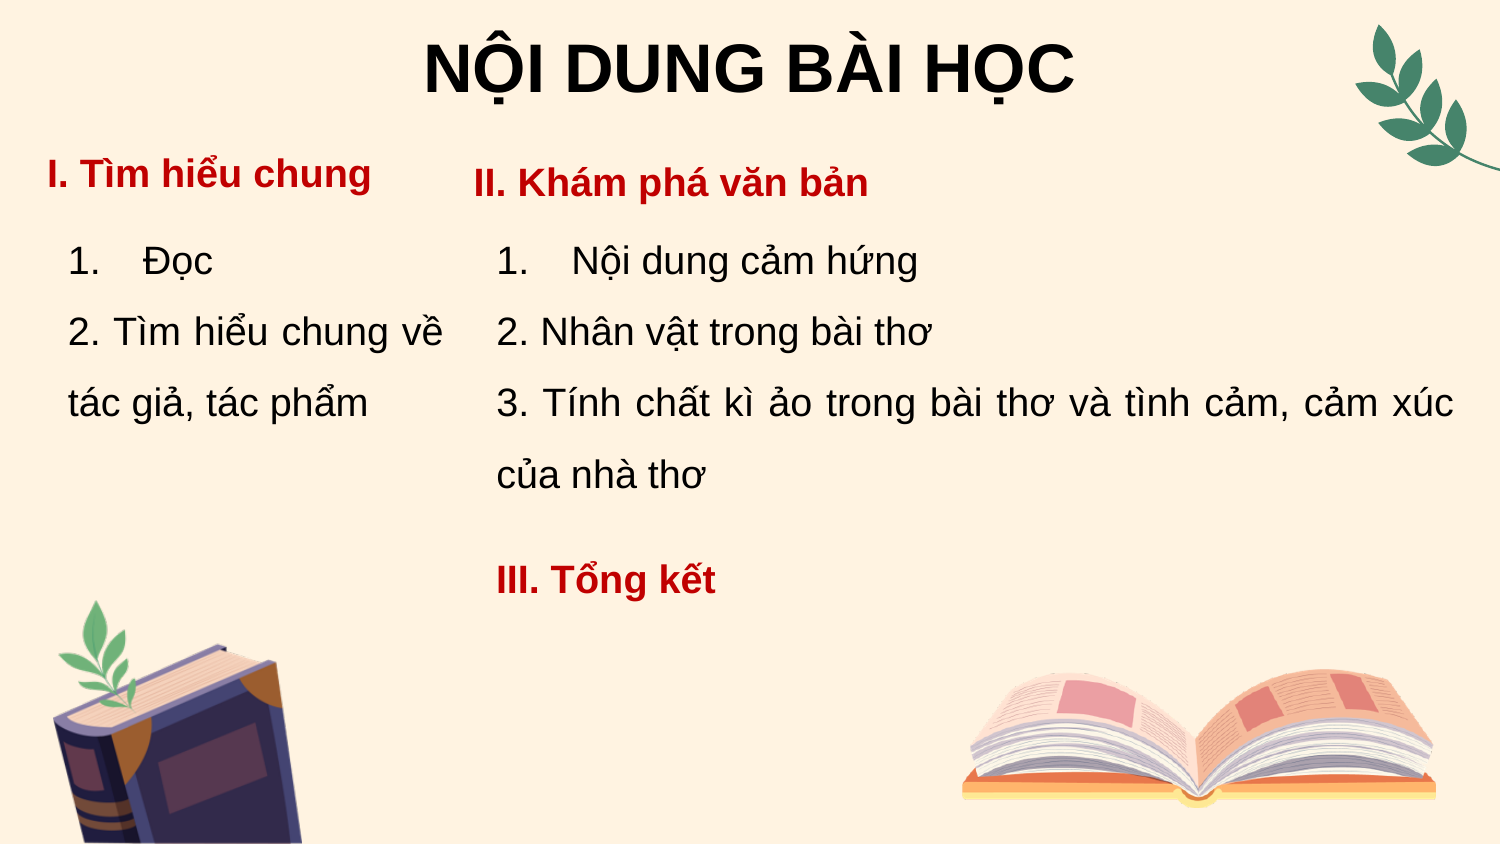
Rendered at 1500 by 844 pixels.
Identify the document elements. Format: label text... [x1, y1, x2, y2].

text_box NỘI DUNG BÀI HỌC [0, 16, 1500, 114]
text_box III. Tổng kết [481, 522, 1157, 609]
text_box Nội dung cảm hứng 2. Nhân vật trong bài thơ 3. Tính chất kì ảo trong bài thơ và tình cảm, cảm xúc của nhà thơ [481, 203, 1470, 504]
picture [52, 600, 302, 844]
text_box I. Tìm hiểu chung [32, 117, 451, 203]
picture [962, 669, 1436, 808]
text_box [1355, 24, 1500, 172]
text_box II. Khám phá văn bản [458, 125, 1135, 212]
text_box Đọc 2. Tìm hiểu chung về tác giả, tác phẩm [53, 203, 459, 433]
